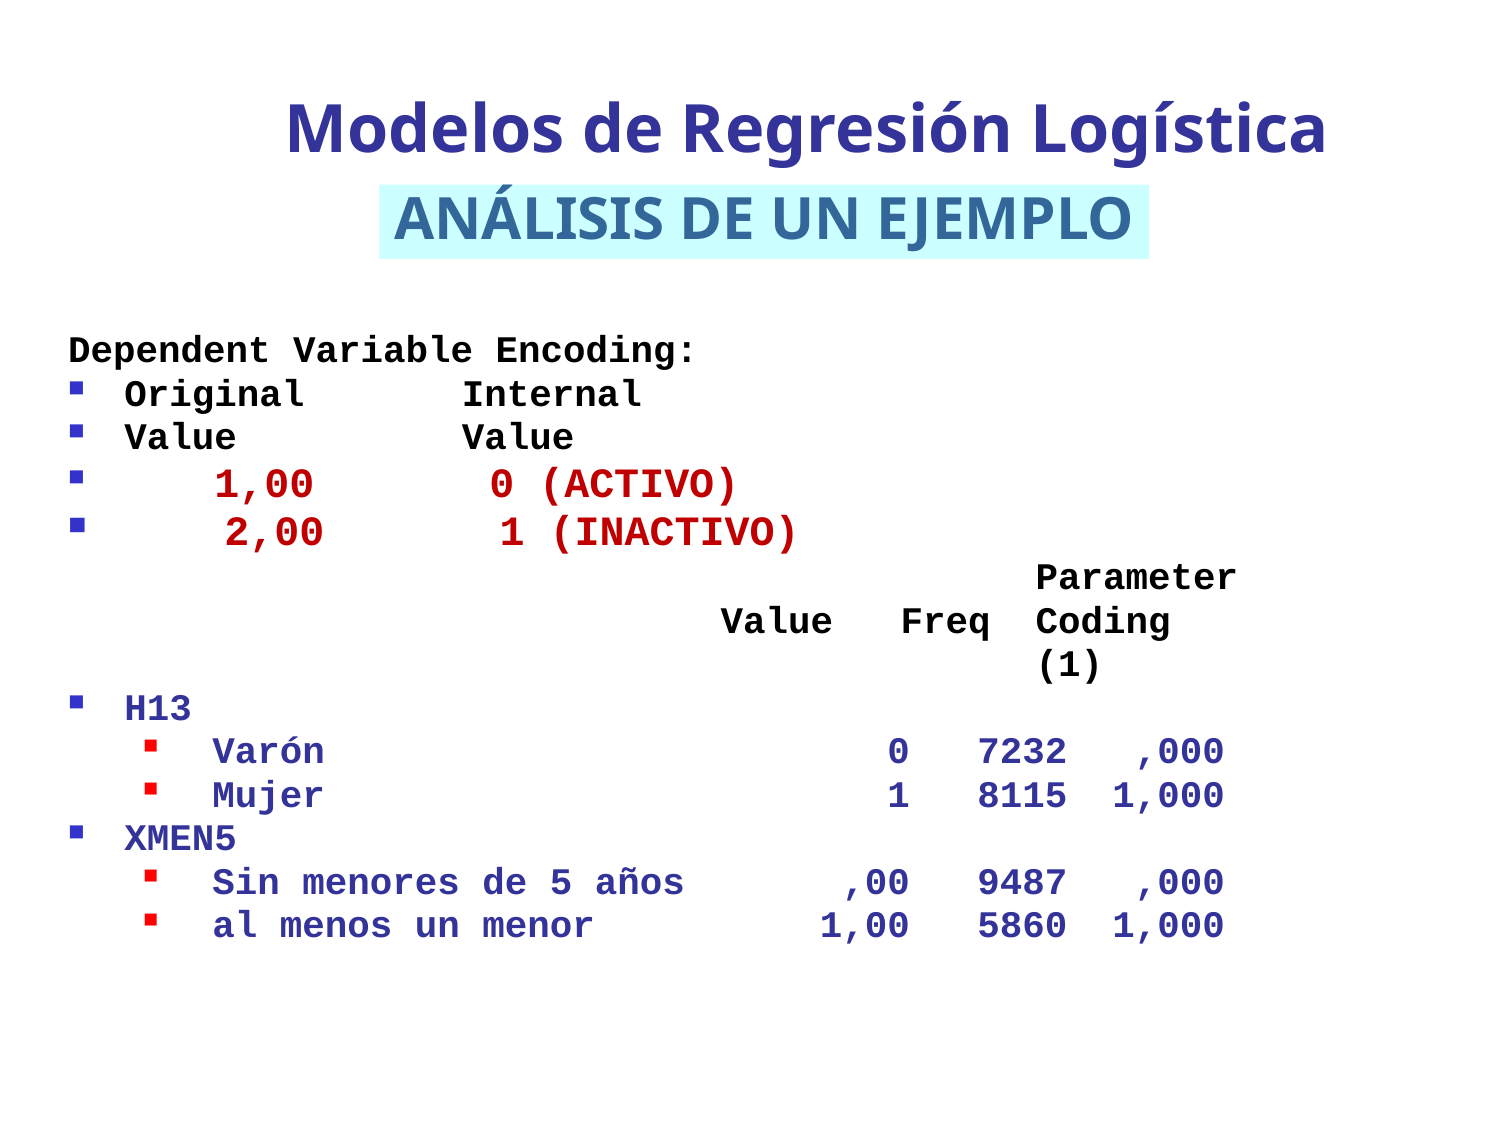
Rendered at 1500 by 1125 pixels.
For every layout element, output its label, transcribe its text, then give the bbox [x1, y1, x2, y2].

text_box Modelos de Regresión Logística [269, 78, 1345, 173]
text_box ANÁLISIS DE UN EJEMPLO [379, 184, 1150, 259]
list Dependent Variable Encoding: Original Internal Value Value 1,00 0 (ACTIVO) 2,00 1 (INACTIVO) Parameter Value Freq Coding (1) H13 Varón 0 7232 ,000 Mujer 1 8115 1,000 XMEN5 Sin menores de 5 años ,00 9487 ,000 al menos un menor 1,00 5860 1,000 [53, 326, 1469, 1106]
